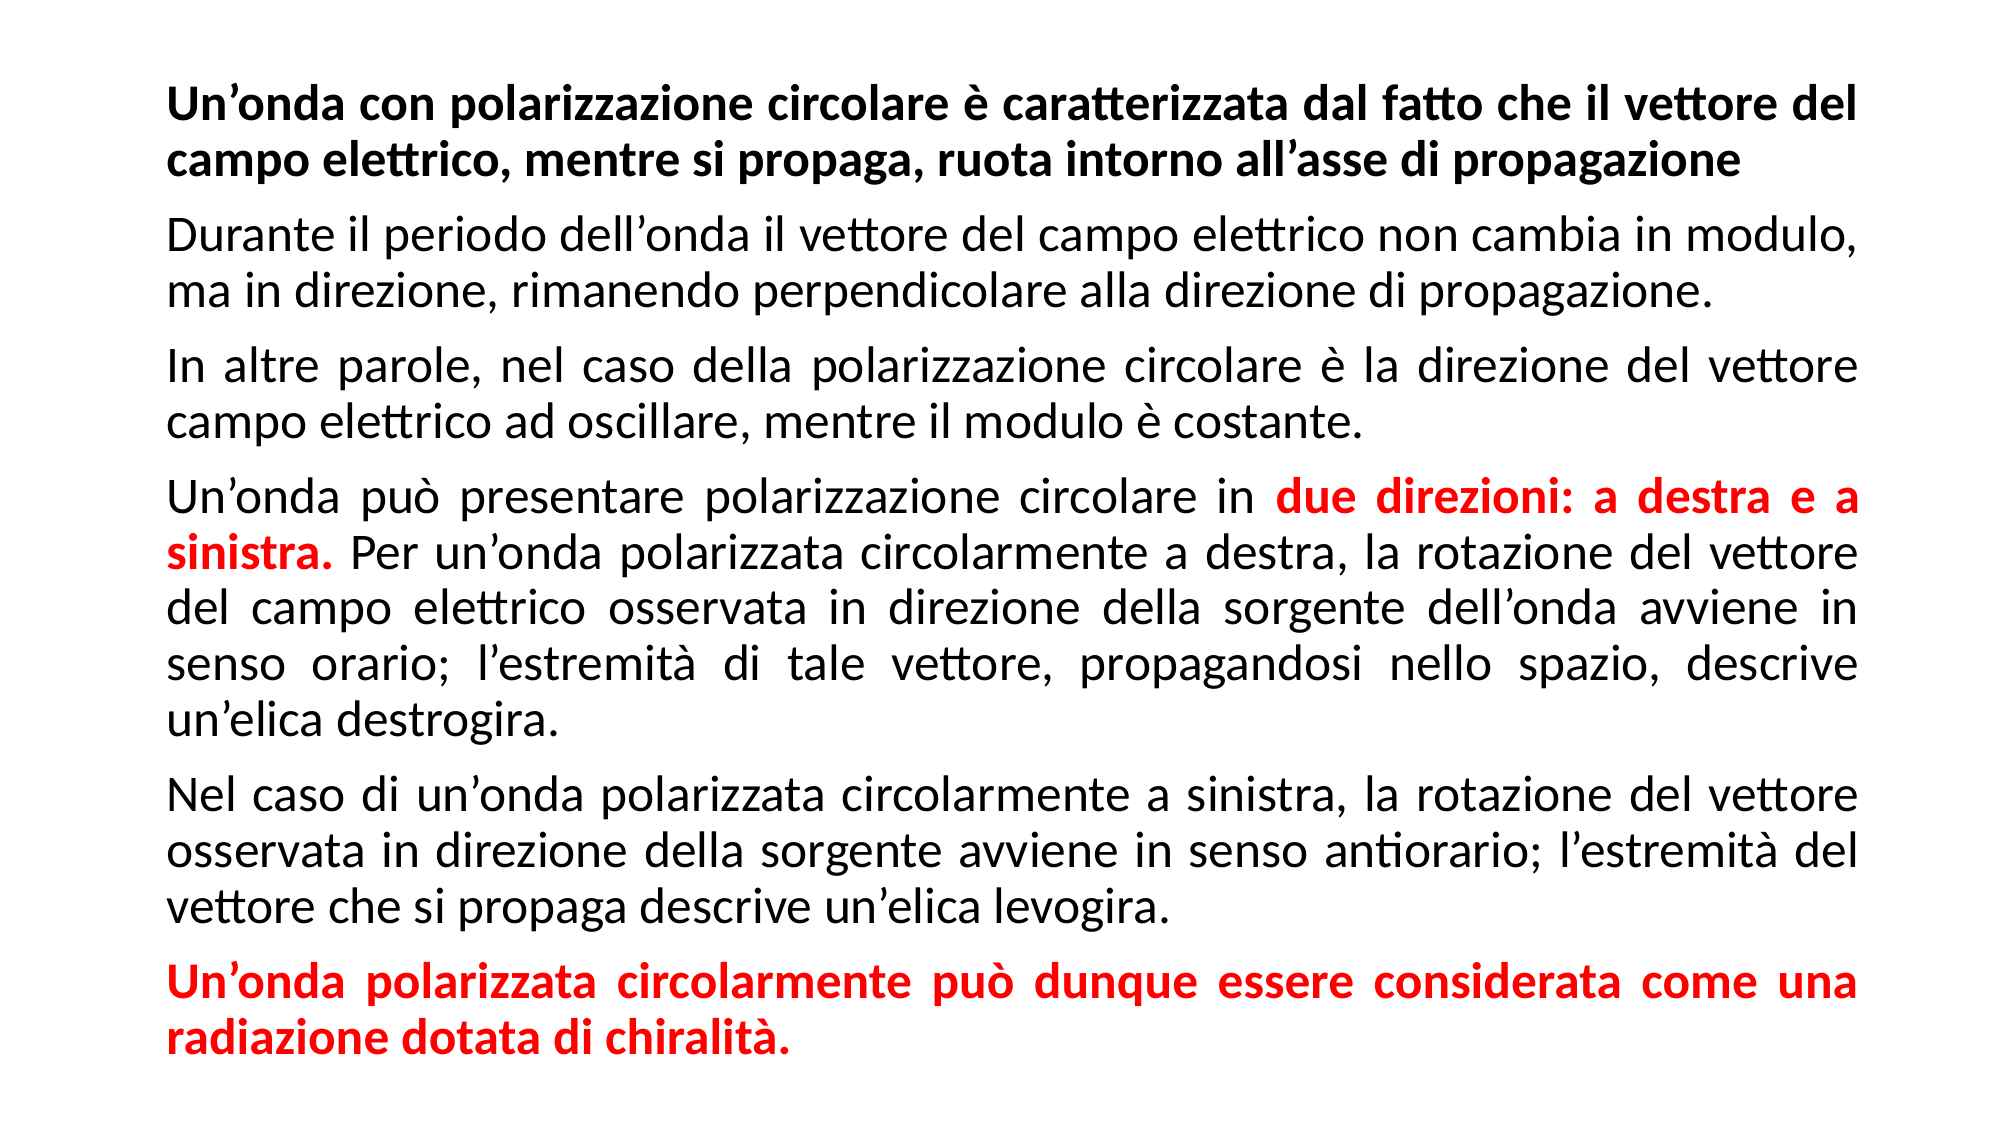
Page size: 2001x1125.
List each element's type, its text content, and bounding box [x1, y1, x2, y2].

list Un’onda con polarizzazione circolare è caratterizzata dal fatto che il vettore del campo elettrico, mentre si propaga, ruota intorno all’asse di propagazione Durante il periodo dell’onda il vettore del campo elettrico non cambia in modulo, ma in direzione, rimanendo perpendicolare alla direzione di propagazione. In altre parole, nel caso della polarizzazione circolare è la direzione del vettore campo elettrico ad oscillare, mentre il modulo è costante. Un’onda può presentare polarizzazione circolare in due direzioni: a destra e a sinistra. Per un’onda polarizzata circolarmente a destra, la rotazione del vettore del campo elettrico osservata in direzione della sorgente dell’onda avviene in senso orario; l’estremità di tale vettore, propagandosi nello spazio, descrive un’elica destrogira. Nel caso di un’onda polarizzata circolarmente a sinistra, la rotazione del vettore osservata in direzione della sorgente avviene in senso antiorario; l’estremità del vettore che si propaga descrive un’elica levogira. Un’onda polarizzata circolarmente può dunque essere considerata come una radiazione dotata di chiralità. [151, 68, 1877, 1102]
